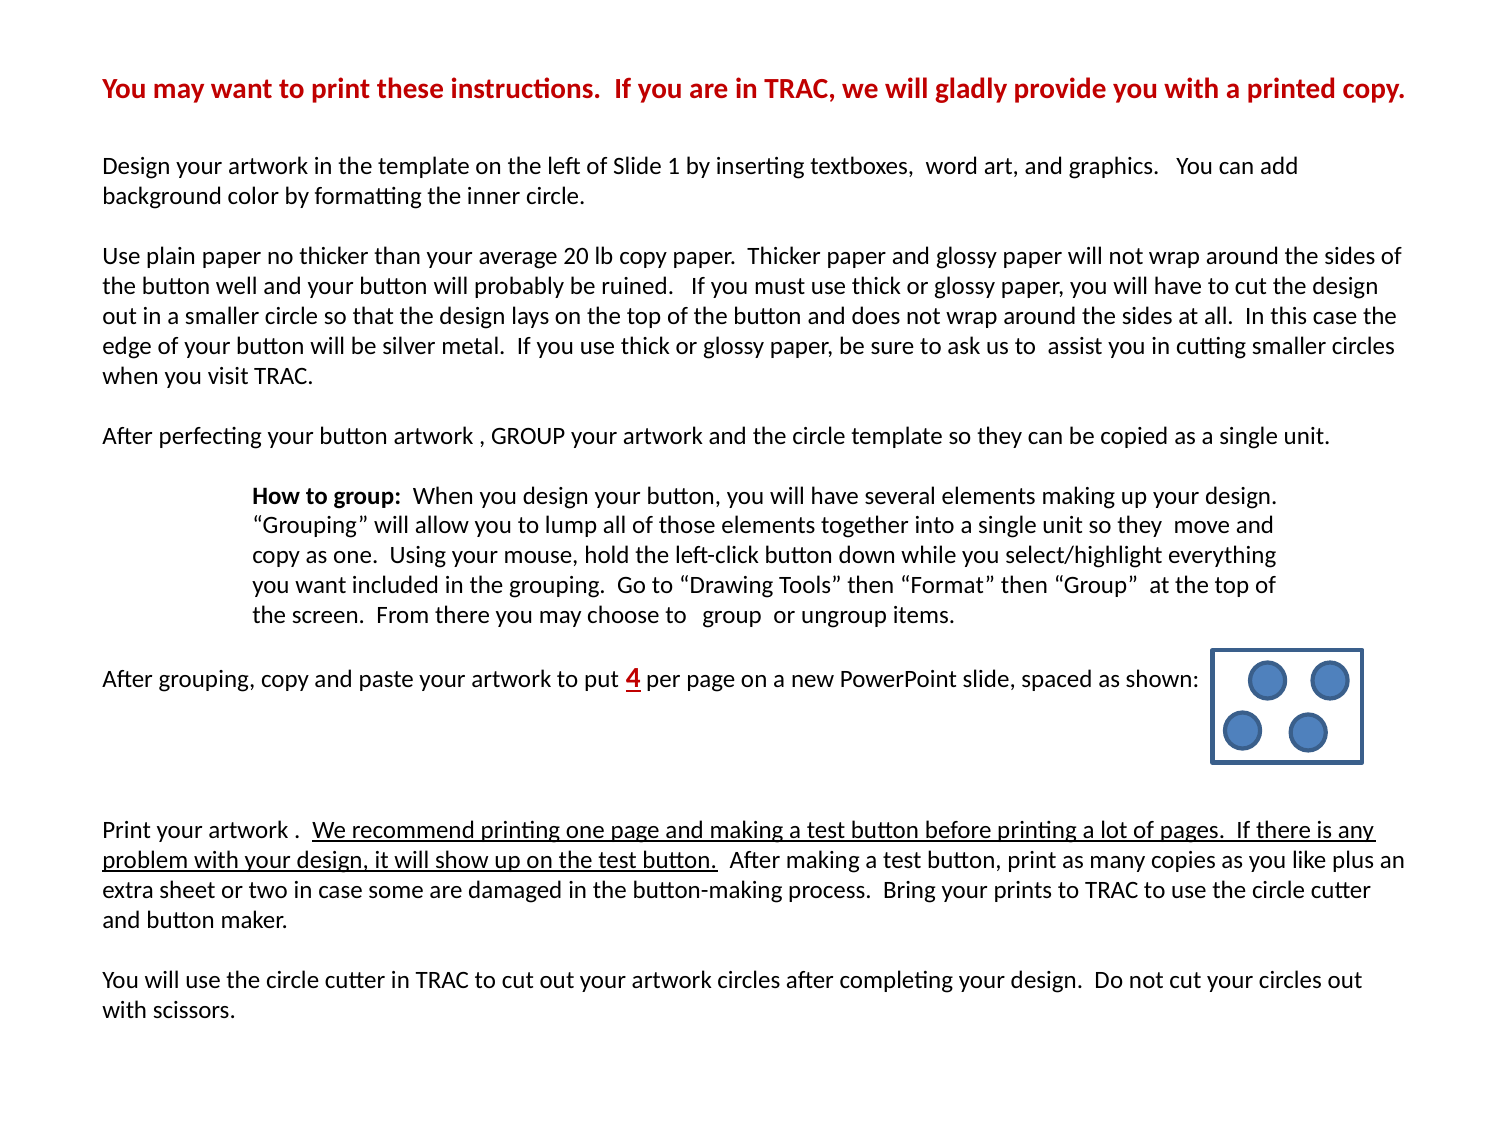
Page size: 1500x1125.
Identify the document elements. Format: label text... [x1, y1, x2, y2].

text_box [1212, 649, 1363, 763]
text_box You may want to print these instructions. If you are in TRAC, we will gladly provide you with a printed copy. Design your artwork in the template on the left of Slide 1 by inserting textboxes, word art, and graphics. You can add background color by formatting the inner circle. Use plain paper no thicker than your average 20 lb copy paper. Thicker paper and glossy paper will not wrap around the sides of the button well and your button will probably be ruined. If you must use thick or glossy paper, you will have to cut the design out in a smaller circle so that the design lays on the top of the button and does not wrap around the sides at all. In this case the edge of your button will be silver metal. If you use thick or glossy paper, be sure to ask us to assist you in cutting smaller circles when you visit TRAC. After perfecting your button artwork , GROUP your artwork and the circle template so they can be copied as a single unit. How to group: When you design your button, you will have several elements making up your design. “Grouping” will allow you to lump all of those elements together into a single unit so they move and copy as one. Using your mouse, hold the left-click button down while you select/highlight everything you want included in the grouping. Go to “Drawing Tools” then “Format” then “Group” at the top of the screen. From there you may choose to group or ungroup items. After grouping, copy and paste your artwork to put 4 per page on a new PowerPoint slide, spaced as shown: Print your artwork . We recommend printing one page and making a test button before printing a lot of pages. If there is any problem with your design, it will show up on the test button. After making a test button, print as many copies as you like plus an extra sheet or two in case some are damaged in the button-making process. Bring your prints to TRAC to use the circle cutter and button maker. You will use the circle cutter in TRAC to cut out your artwork circles after completing your design. Do not cut your circles out with scissors. [87, 62, 1425, 1031]
